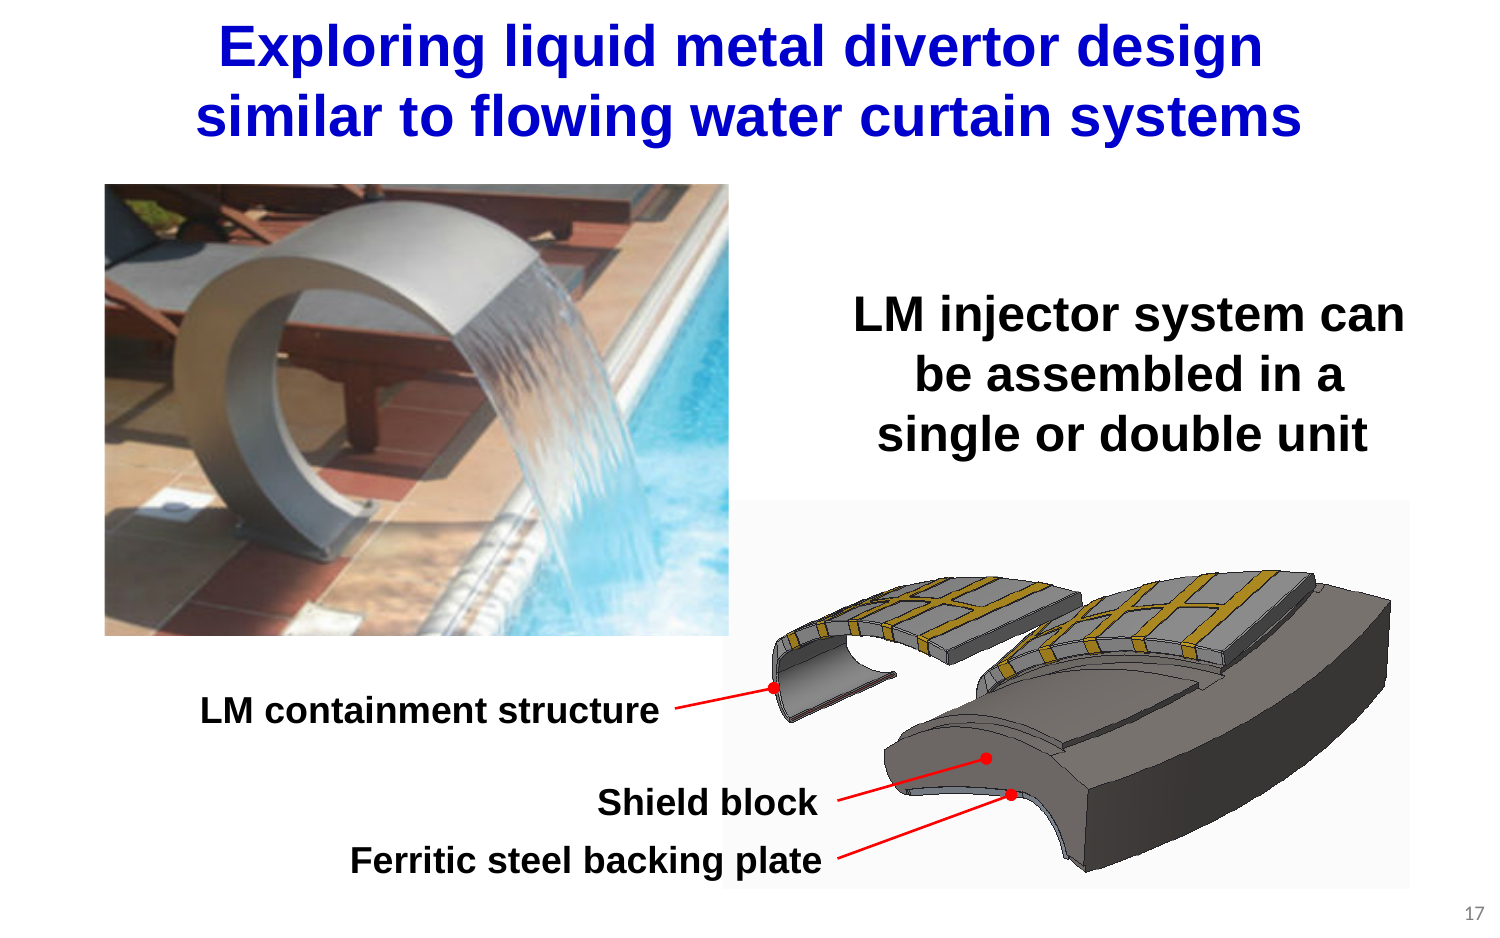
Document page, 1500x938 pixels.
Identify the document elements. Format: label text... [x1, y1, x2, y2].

text_box Shield block [582, 770, 717, 831]
picture [104, 184, 1410, 890]
text_box Ferritic steel backing plate [289, 828, 717, 889]
title Exploring liquid metal divertor design similar to flowing water curtain systems [0, 0, 1500, 157]
text_box LM injector system can be assembled in a single or double unit [837, 273, 1422, 469]
slide_number 17 [1325, 887, 1500, 938]
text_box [837, 758, 987, 794]
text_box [837, 794, 1012, 860]
text_box LM containment structure [173, 678, 675, 739]
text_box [674, 687, 775, 710]
